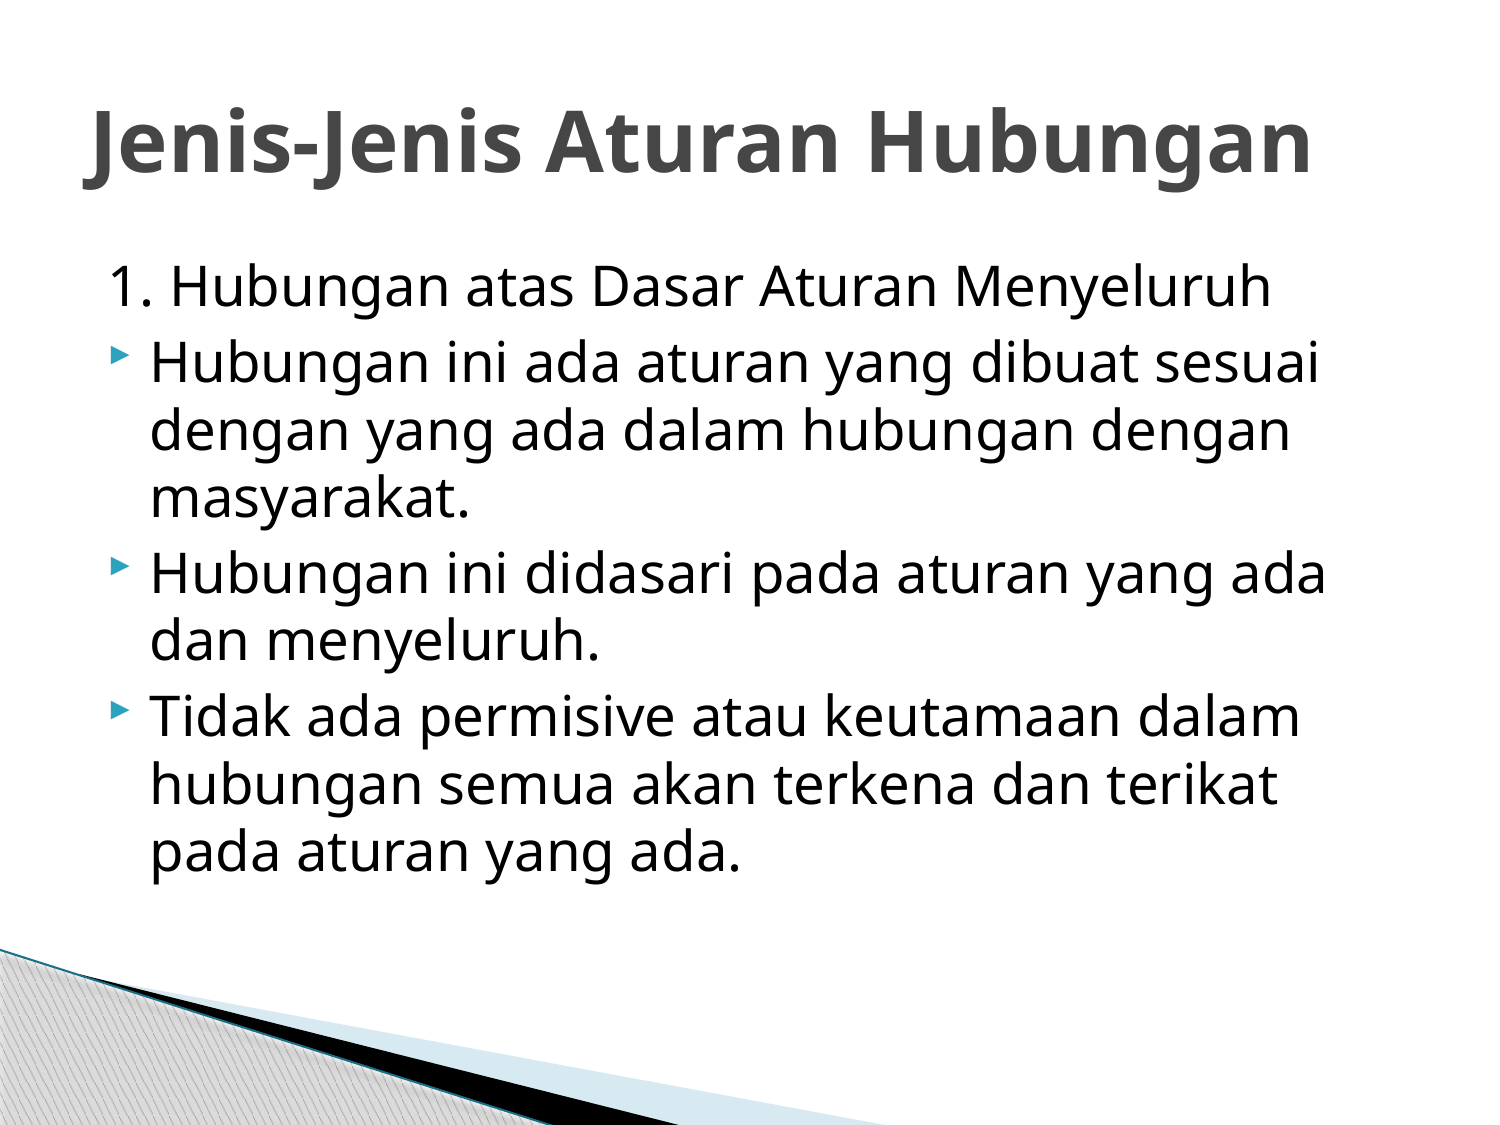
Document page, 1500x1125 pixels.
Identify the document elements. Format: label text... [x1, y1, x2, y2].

title Jenis-Jenis Aturan Hubungan [75, 45, 1425, 233]
list 1. Hubungan atas Dasar Aturan Menyeluruh Hubungan ini ada aturan yang dibuat sesuai dengan yang ada dalam hubungan dengan masyarakat. Hubungan ini didasari pada aturan yang ada dan menyeluruh. Tidak ada permisive atau keutamaan dalam hubungan semua akan terkena dan terikat pada aturan yang ada. [75, 243, 1425, 986]
